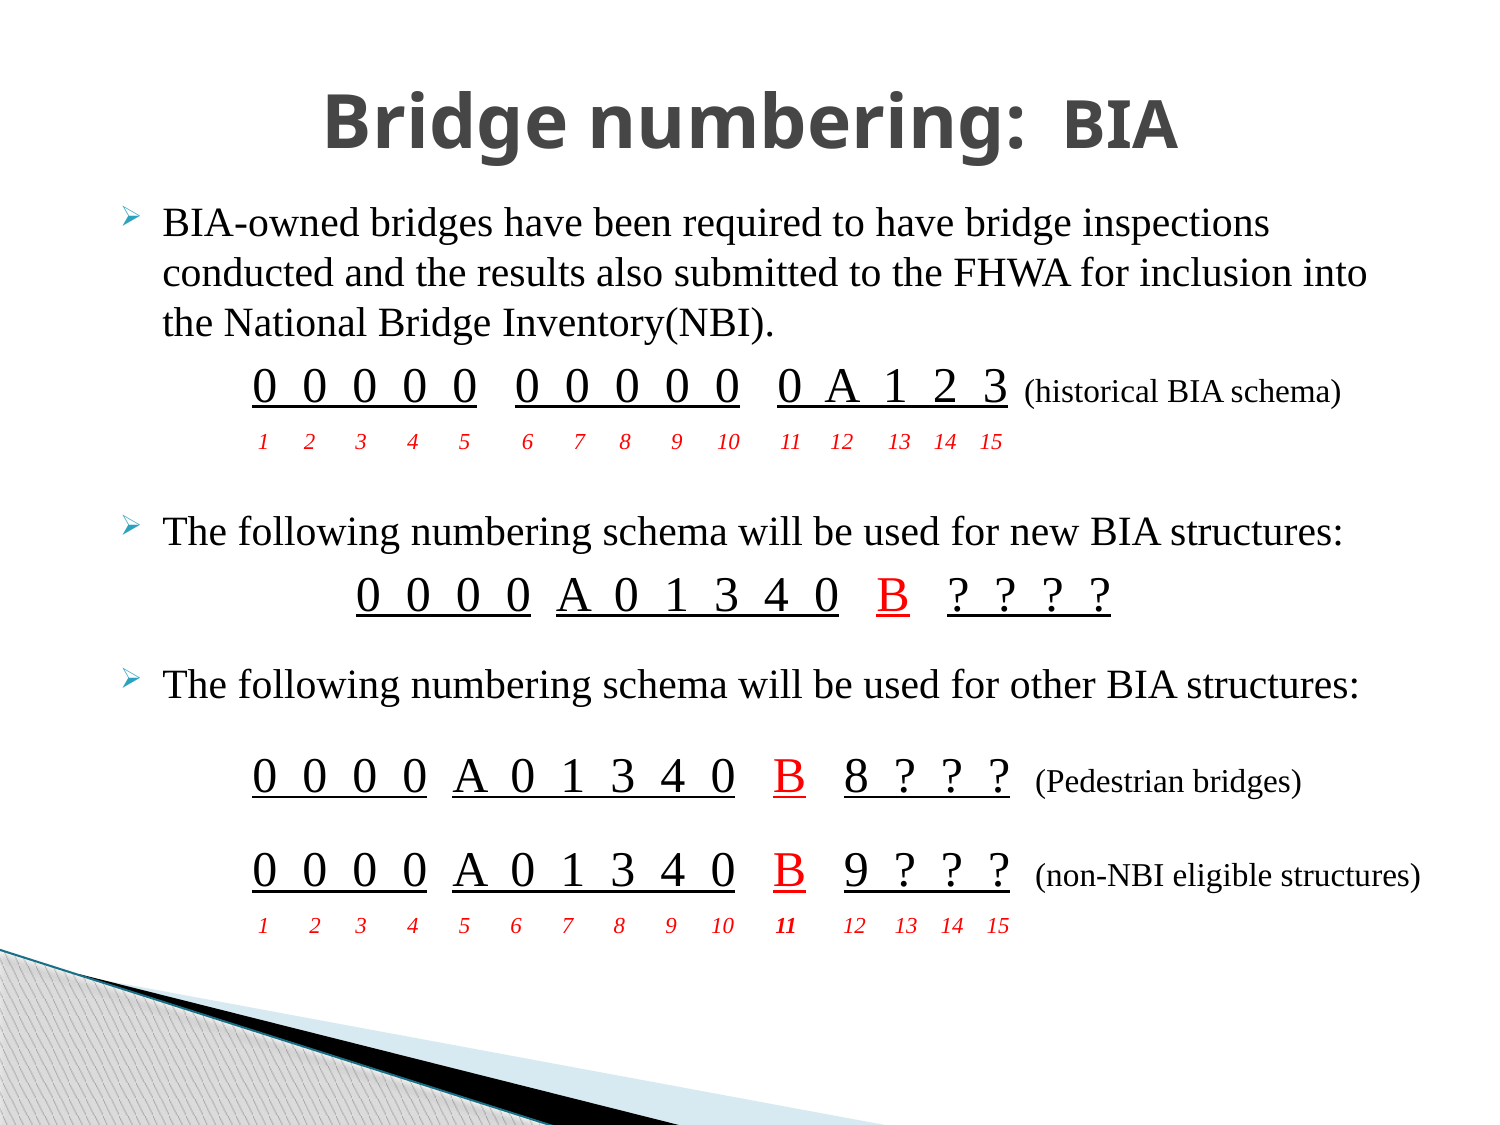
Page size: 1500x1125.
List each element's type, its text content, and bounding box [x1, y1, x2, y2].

list BIA-owned bridges have been required to have bridge inspections conducted and the results also submitted to the FHWA for inclusion into the National Bridge Inventory(NBI). 0 0 0 0 0 0 0 0 0 0 0 A 1 2 3 (historical BIA schema) 1 2 3 4 5 6 7 8 9 10 11 12 13 14 15 The following numbering schema will be used for new BIA structures: 0 0 0 0 A 0 1 3 4 0 B ? ? ? ? The following numbering schema will be used for other BIA structures: 0 0 0 0 A 0 1 3 4 0 B 8 ? ? ? (Pedestrian bridges) 0 0 0 0 A 0 1 3 4 0 B 9 ? ? ? (non-NBI eligible structures) 1 2 3 4 5 6 7 8 9 10 11 12 13 14 15 [87, 187, 1438, 1050]
title Bridge numbering: BIA [75, 24, 1425, 213]
